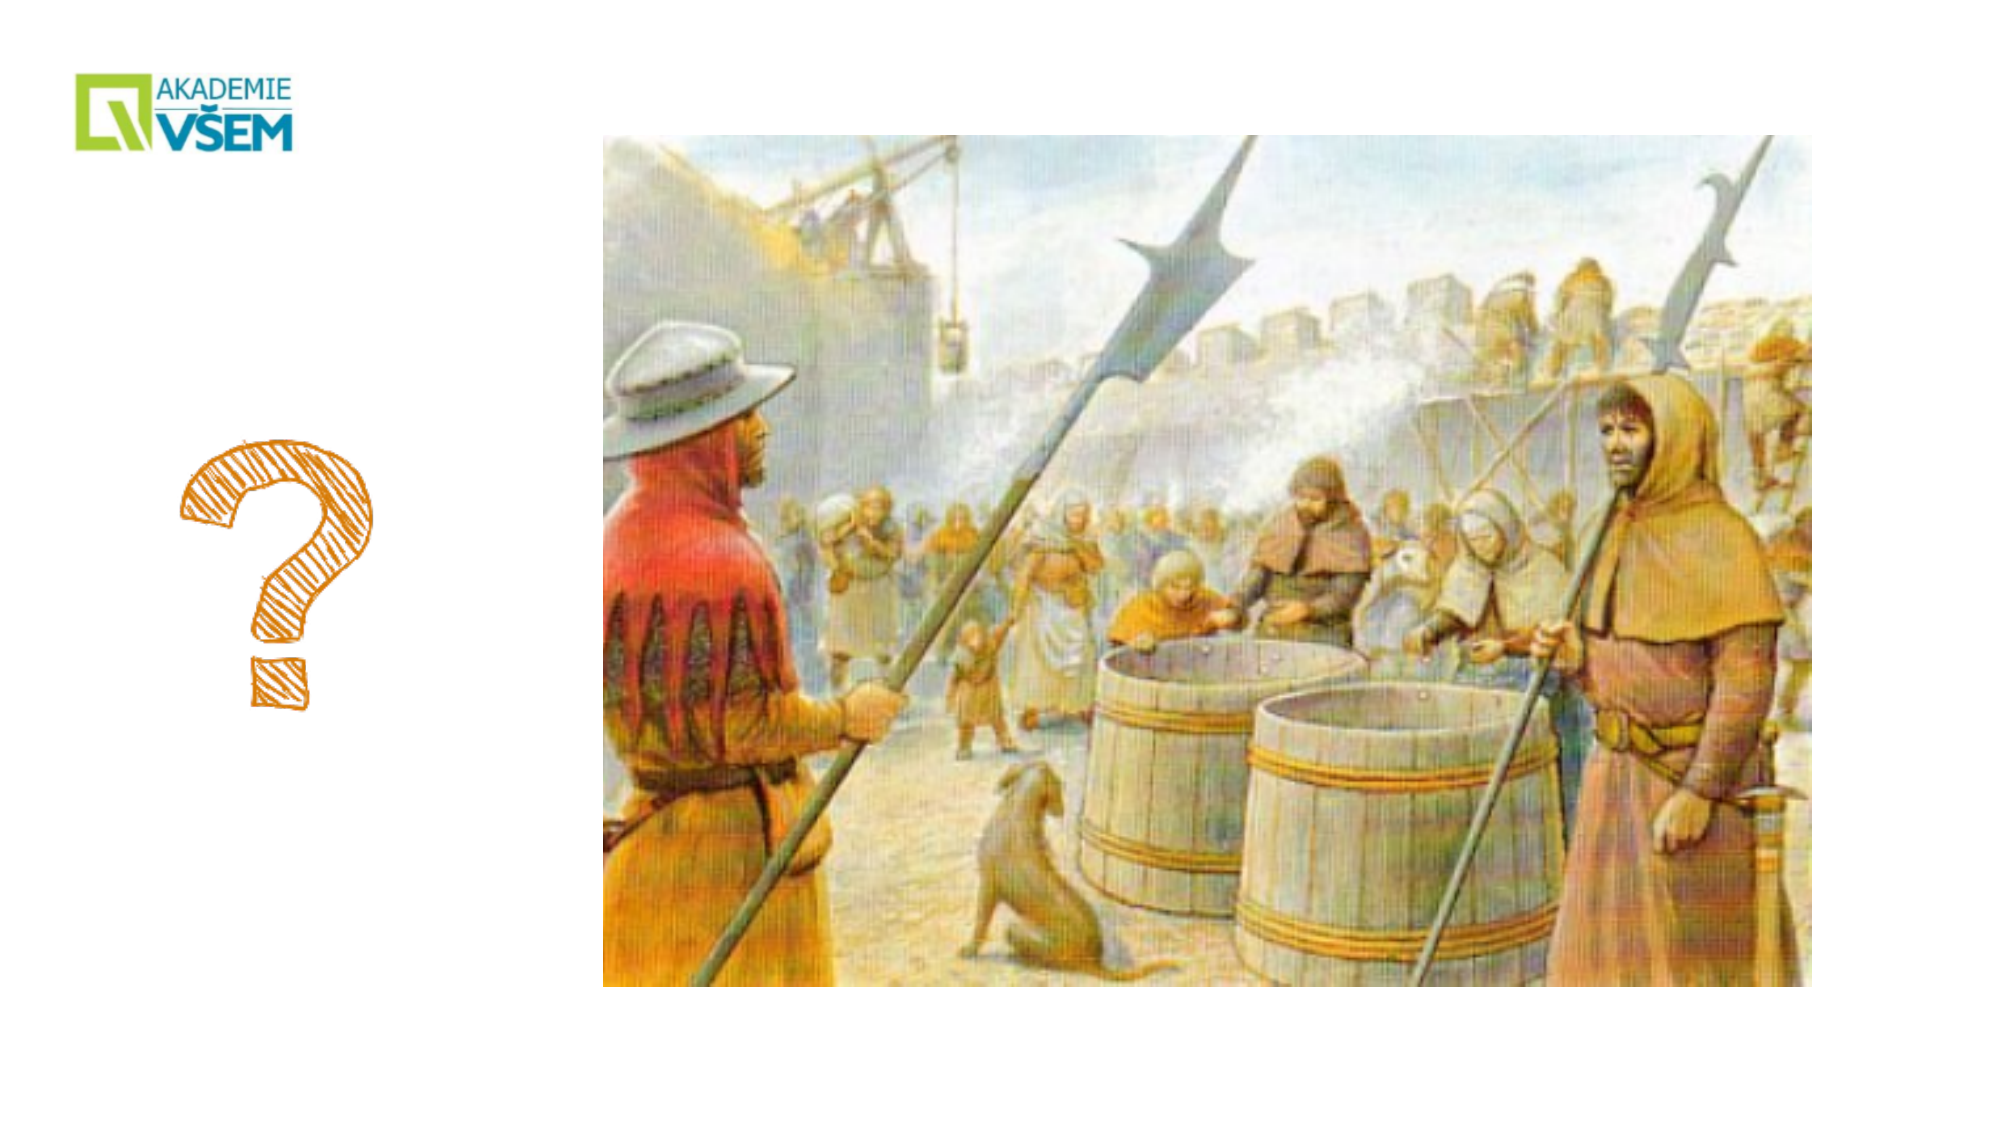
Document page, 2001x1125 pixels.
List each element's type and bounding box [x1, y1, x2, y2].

list [603, 135, 1812, 987]
picture [137, 424, 424, 727]
picture [64, 60, 306, 160]
